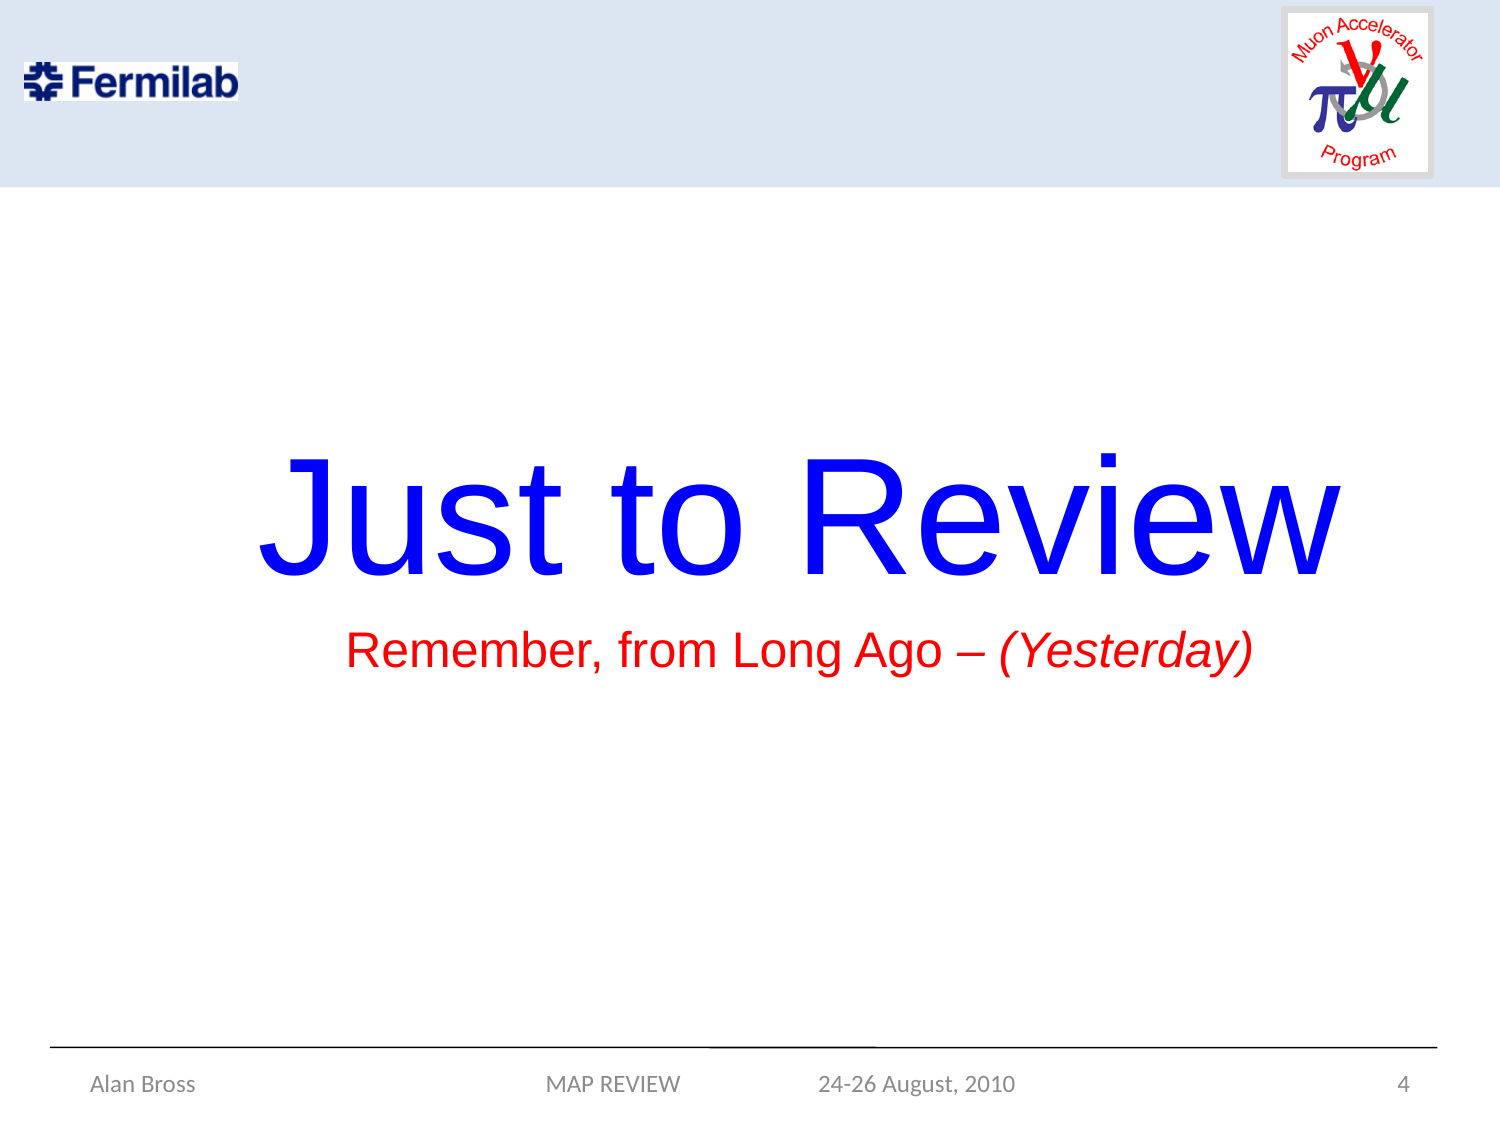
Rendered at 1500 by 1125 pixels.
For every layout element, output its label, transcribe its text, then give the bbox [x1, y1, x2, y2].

slide_number Alan Bross [75, 1052, 425, 1113]
picture [1288, 13, 1428, 172]
subtitle Just to Review Remember, from Long Ago – (Yesterday) [187, 399, 1413, 776]
slide_number 4 [1074, 1052, 1425, 1113]
picture [24, 62, 238, 101]
footer MAP REVIEW 24-26 August, 2010 [512, 1052, 1050, 1113]
